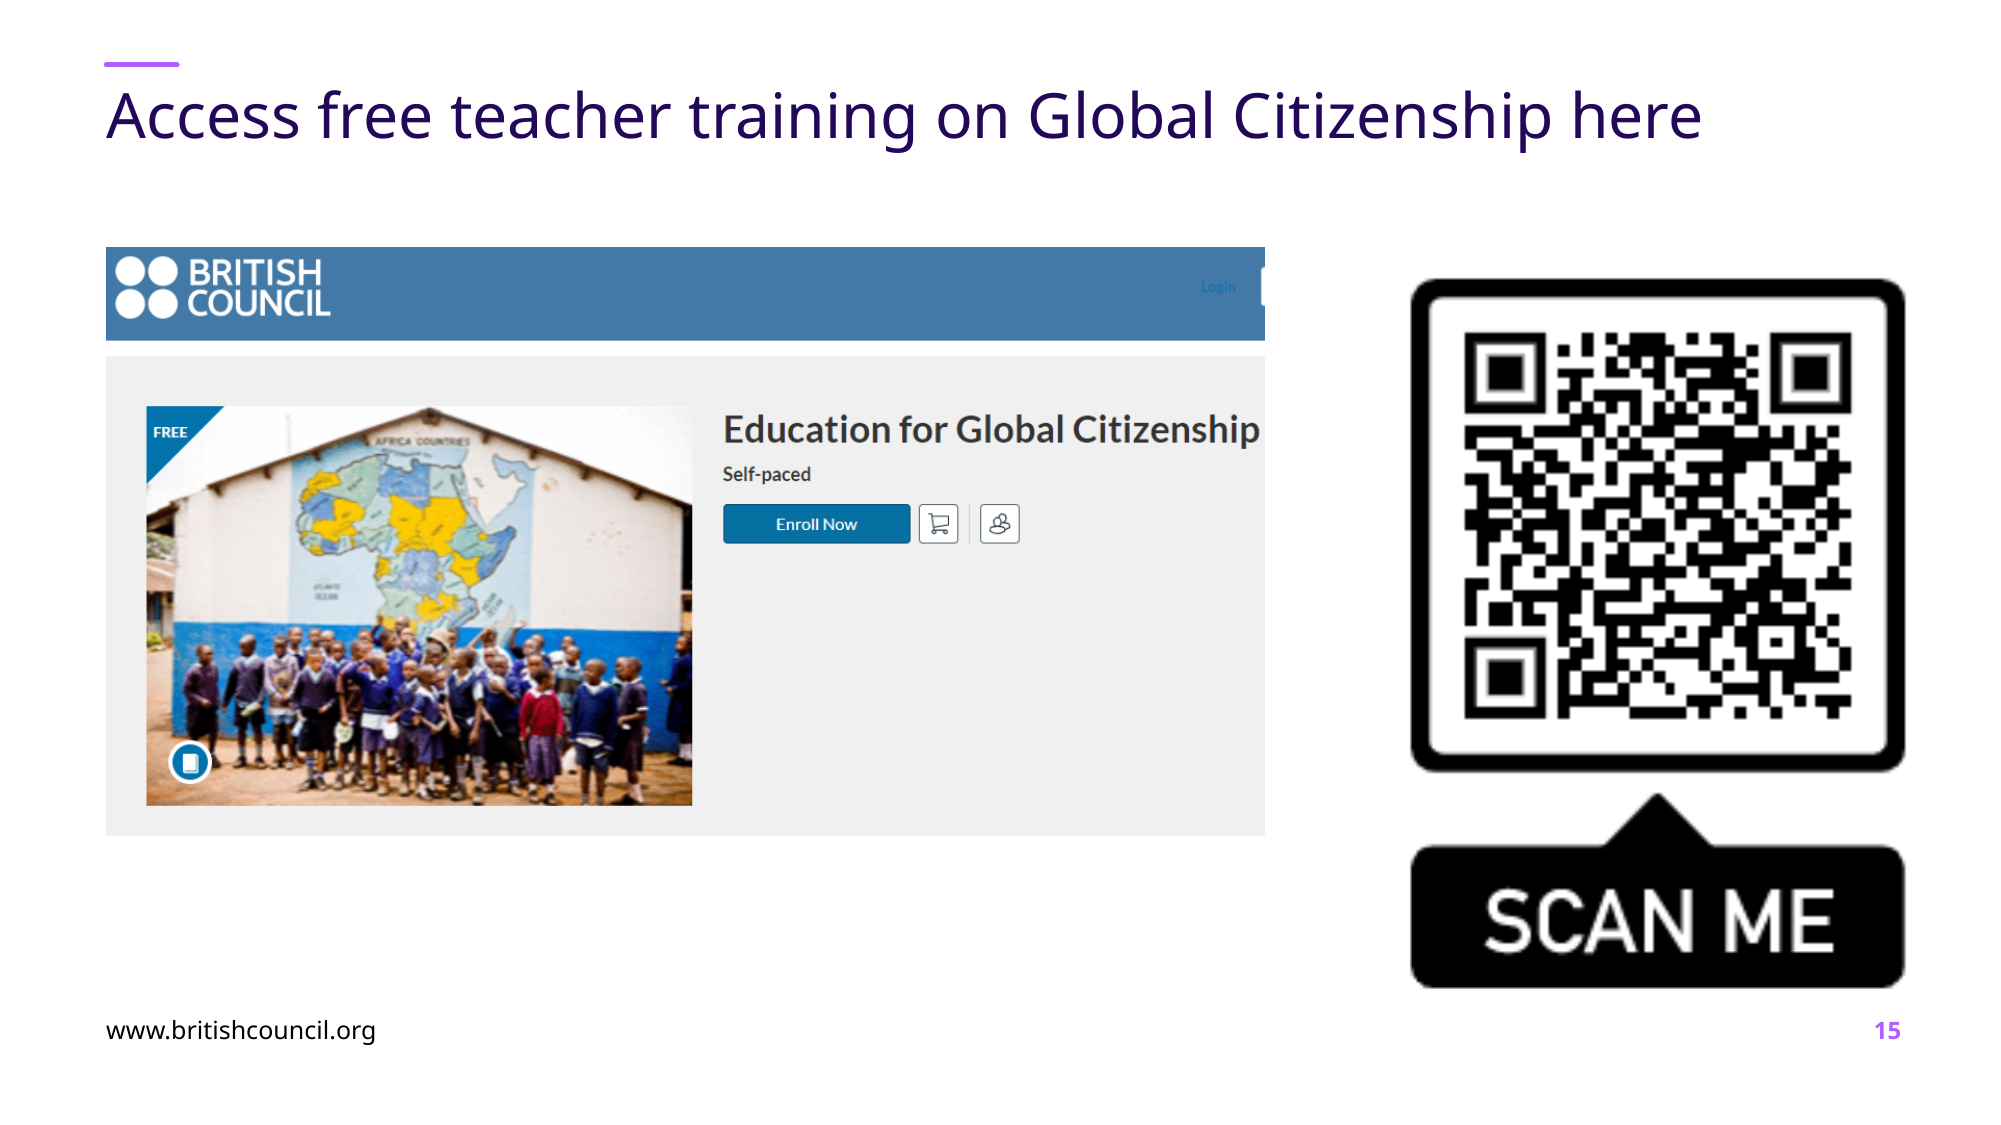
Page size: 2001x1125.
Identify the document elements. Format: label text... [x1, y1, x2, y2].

footer www.britishcouncil.org [106, 1015, 1818, 1046]
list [955, 247, 1265, 836]
title Access free teacher training on Global Citizenship here [106, 82, 1902, 213]
picture [1354, 229, 1954, 1016]
picture [80, 247, 955, 987]
slide_number 15 [1818, 1016, 1902, 1046]
